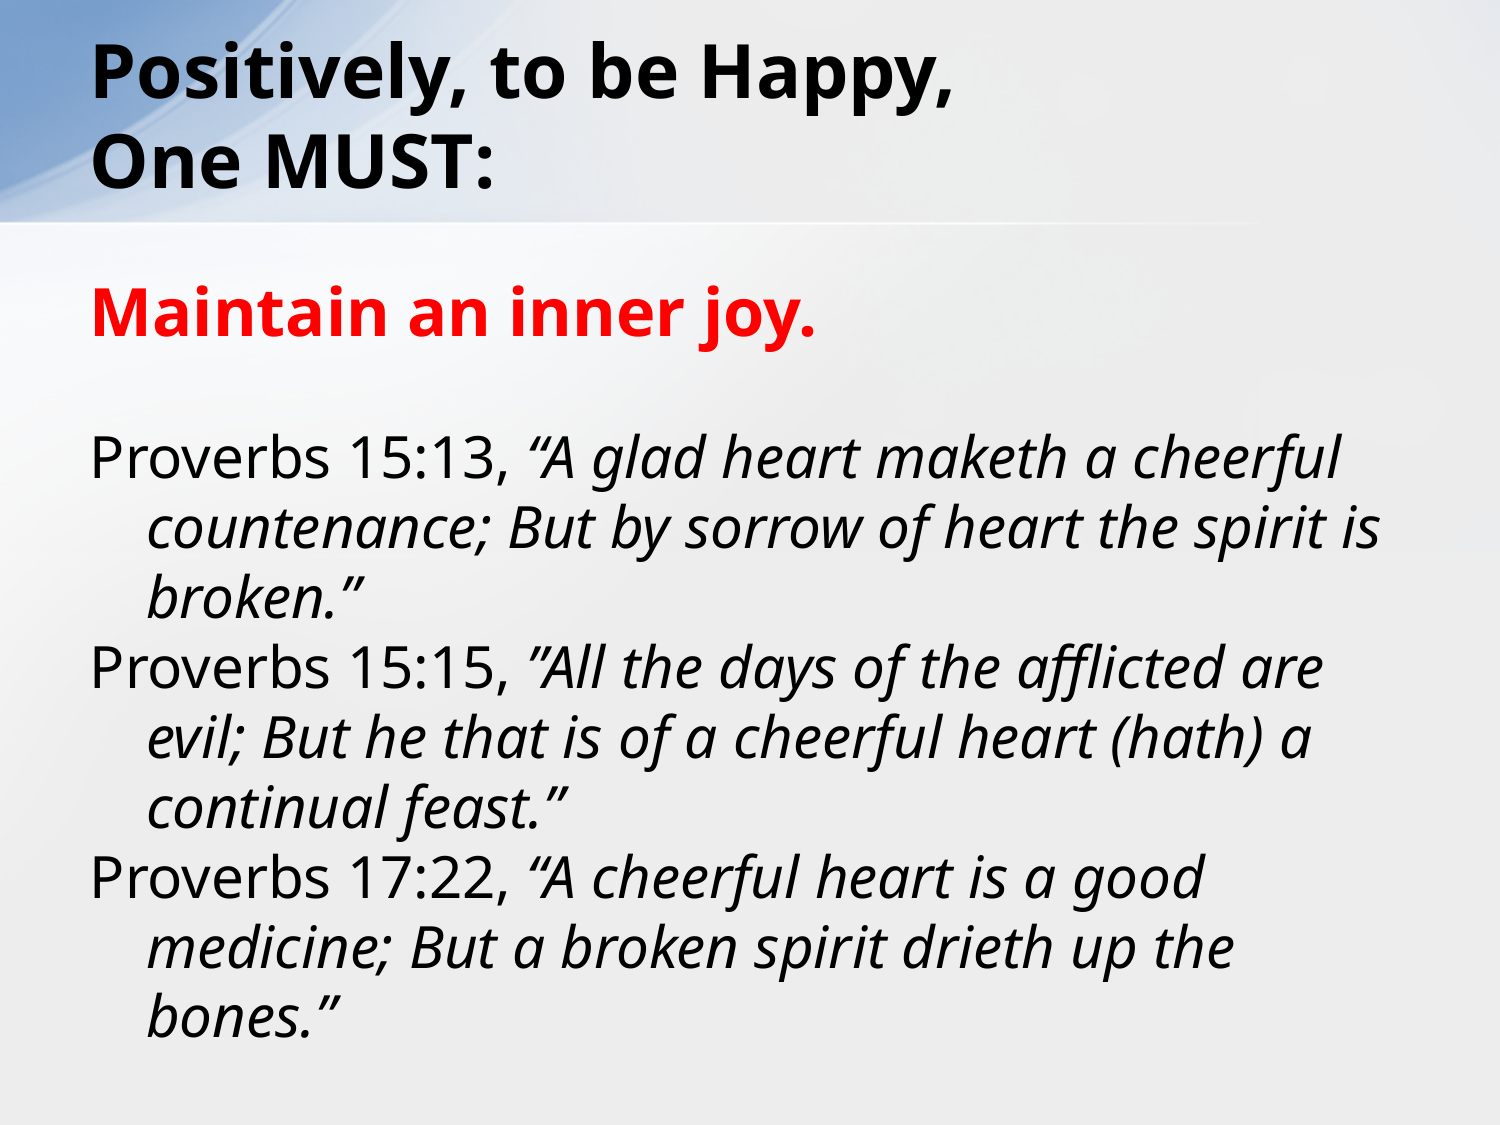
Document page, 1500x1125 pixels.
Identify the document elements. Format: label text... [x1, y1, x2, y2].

picture [0, 0, 1500, 1125]
list Maintain an inner joy. Proverbs 15:13, “A glad heart maketh a cheerful countenance; But by sorrow of heart the spirit is broken.” Proverbs 15:15, ”All the days of the afflicted are evil; But he that is of a cheerful heart (hath) a continual feast.” Proverbs 17:22, “A cheerful heart is a good medicine; But a broken spirit drieth up the bones.” [75, 262, 1425, 1058]
title Positively, to be Happy, One MUST: [75, 8, 1425, 211]
